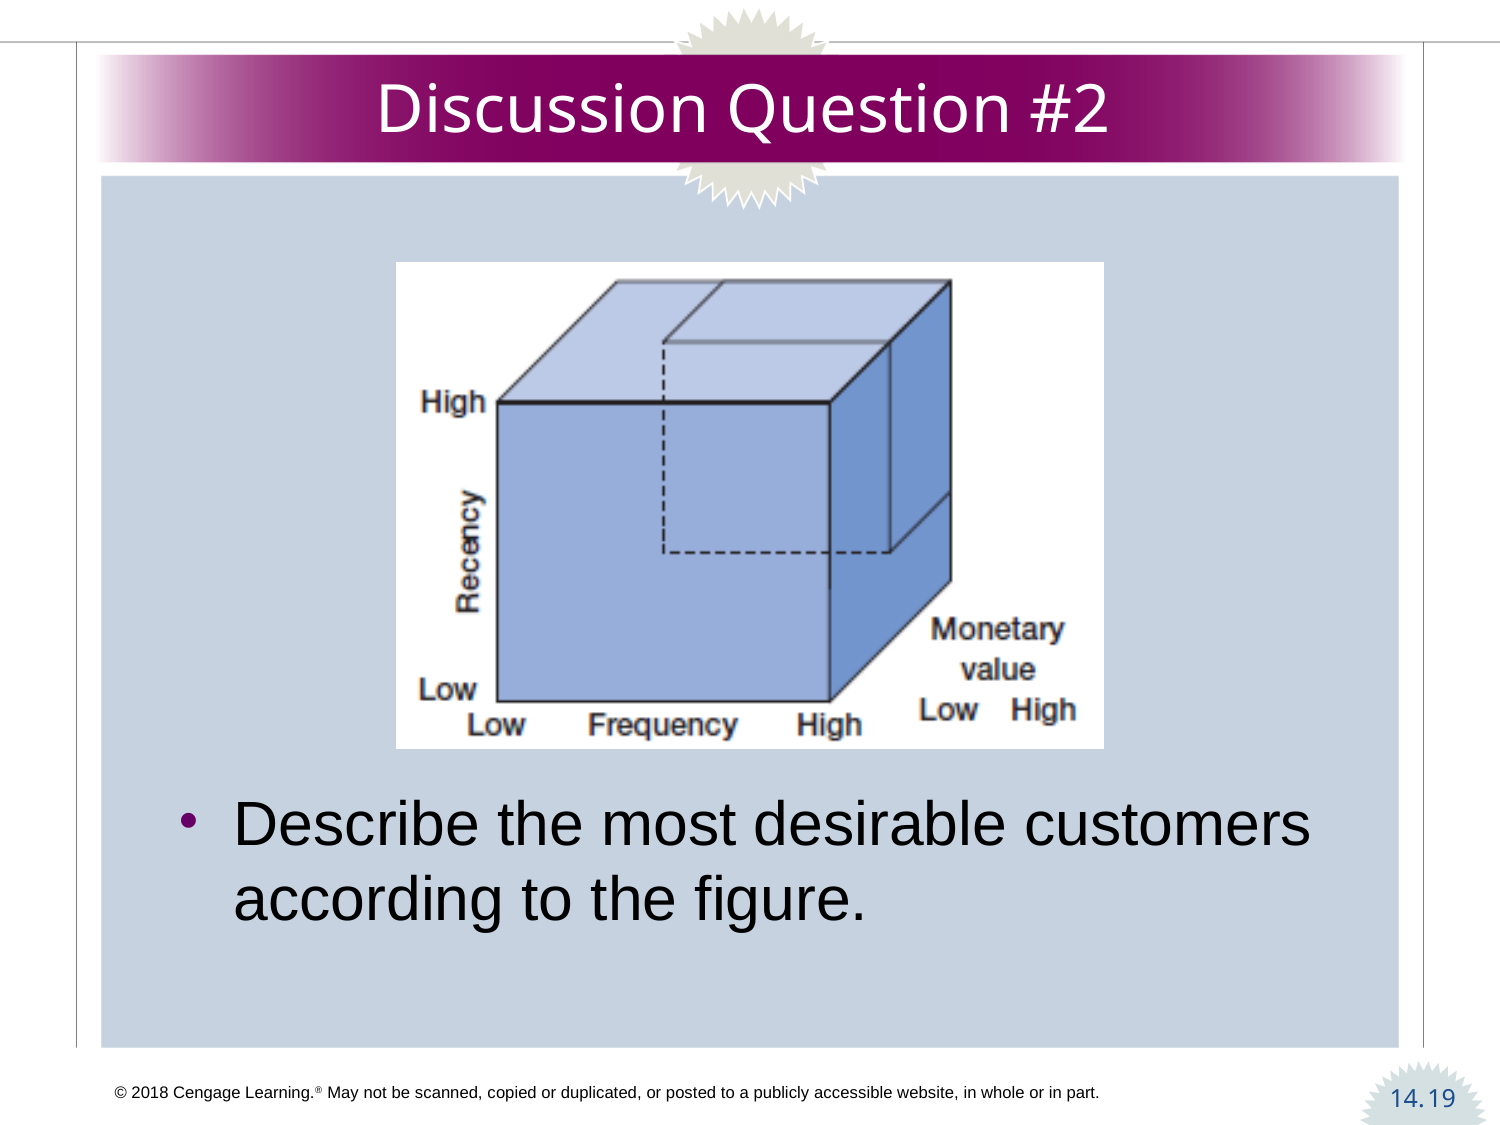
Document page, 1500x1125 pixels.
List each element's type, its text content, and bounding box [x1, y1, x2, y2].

picture [1406, 1093, 1412, 1101]
list Describe the most desirable customers according to the figure. [162, 687, 1388, 1013]
slide_number 19 [1412, 1074, 1476, 1125]
picture [0, 0, 1500, 1125]
title Discussion Question #2 [87, 50, 1400, 163]
